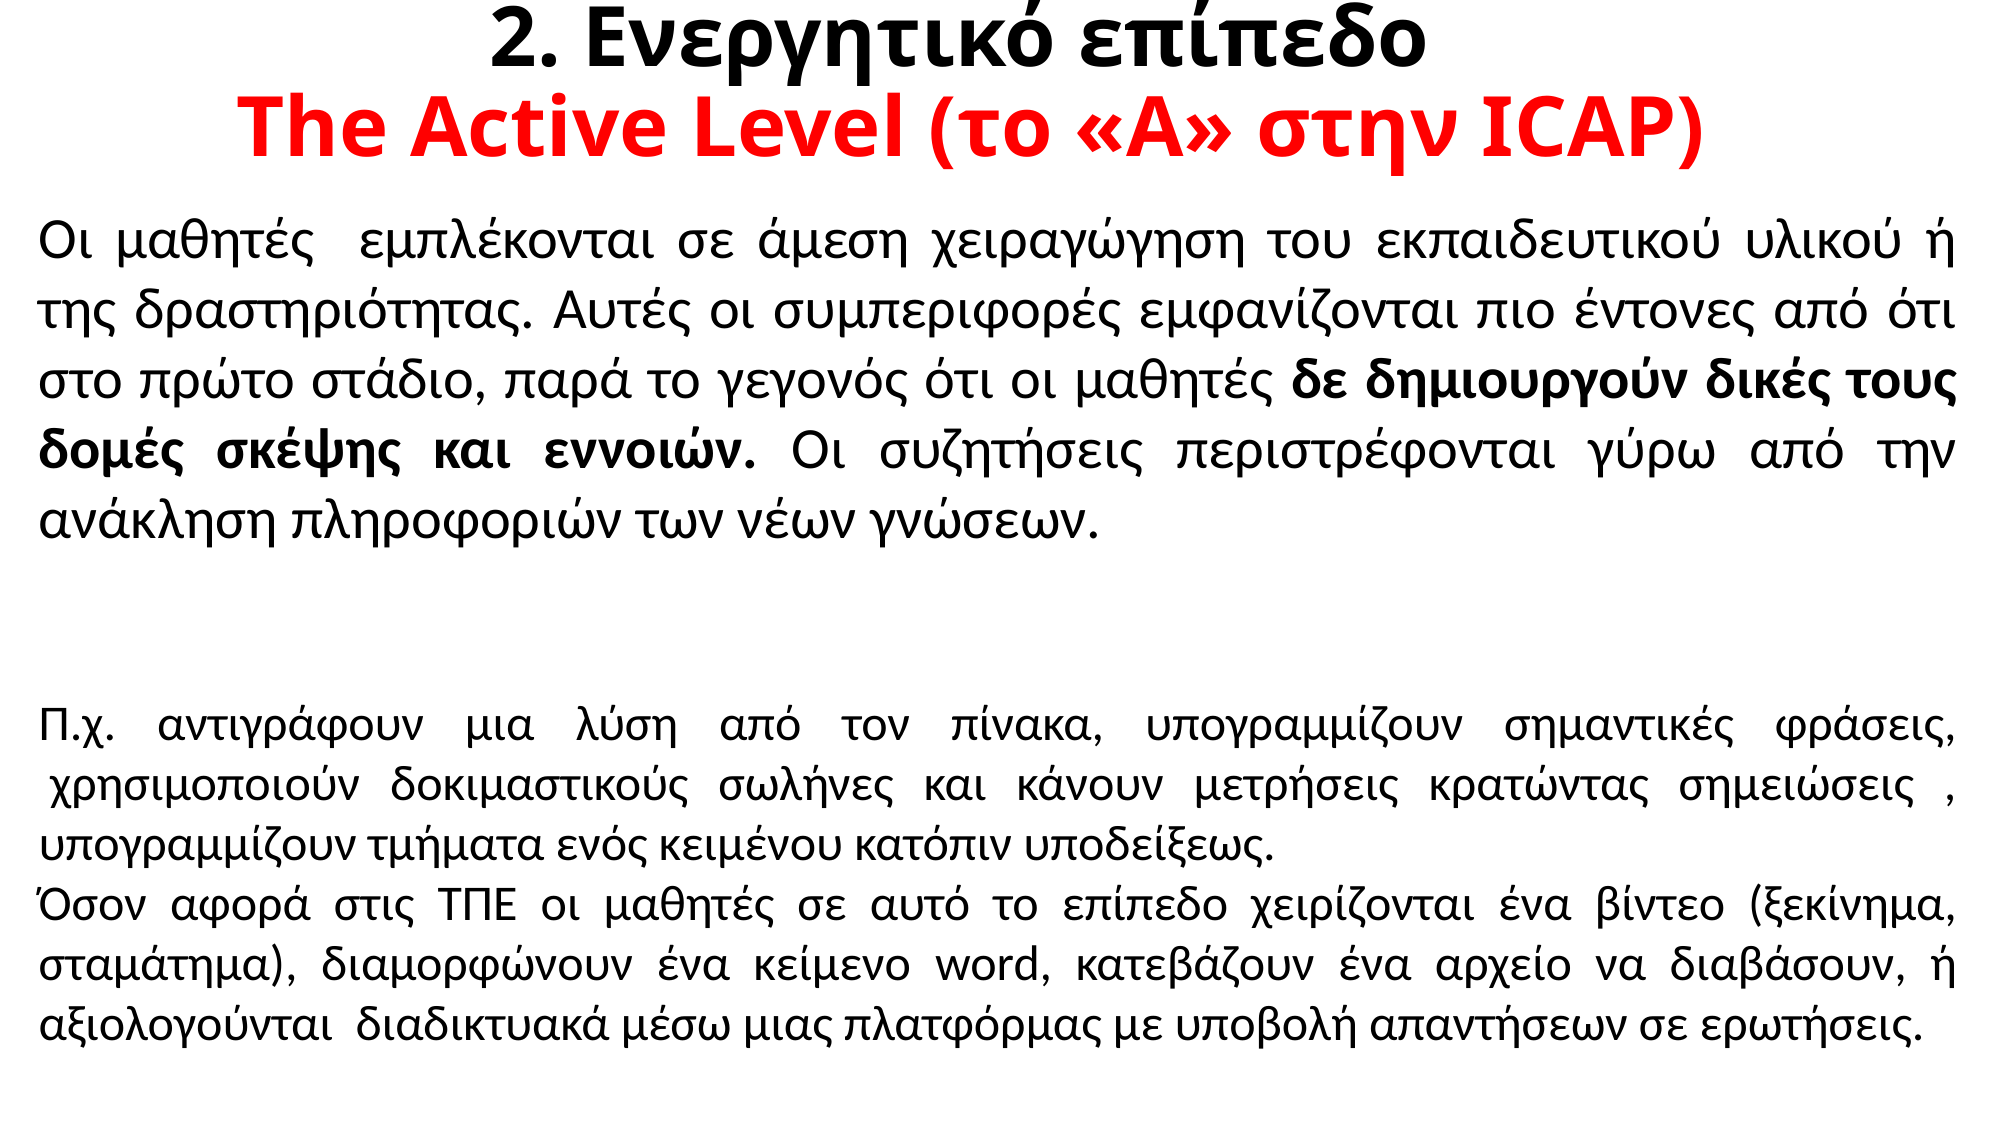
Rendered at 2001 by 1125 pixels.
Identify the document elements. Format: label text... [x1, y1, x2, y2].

text_box Οι μαθητές εμπλέκονται σε άμεση χειραγώγηση του εκπαιδευτικού υλικού ή της δραστηριότητας. Αυτές οι συμπεριφορές εμφανίζονται πιο έντονες από ότι στο πρώτο στάδιο, παρά το γεγονός ότι οι μαθητές δε δημιουργούν δικές τους δομές σκέψης και εννοιών. Οι συζητήσεις περιστρέφονται γύρω από την ανάκληση πληροφοριών των νέων γνώσεων. Π.χ. αντιγράφουν μια λύση από τον πίνακα, υπογραμμίζουν σημαντικές φράσεις, χρησιμοποιούν δοκιμαστικούς σωλήνες και κάνουν μετρήσεις κρατώντας σημειώσεις , υπογραμμίζουν τμήματα ενός κειμένου κατόπιν υποδείξεως. Όσον αφορά στις ΤΠΕ οι μαθητές σε αυτό το επίπεδο χειρίζονται ένα βίντεο (ξεκίνημα, σταμάτημα), διαμορφώνουν ένα κείμενο word, κατεβάζουν ένα αρχείο να διαβάσουν, ή αξιολογούνται διαδικτυακά μέσω μιας πλατφόρμας με υποβολή απαντήσεων σε ερωτήσεις. [23, 193, 1973, 1058]
title 2. Ενεργητικό επίπεδο The Active Level (το «A» στην ICAP) [108, 0, 1834, 193]
